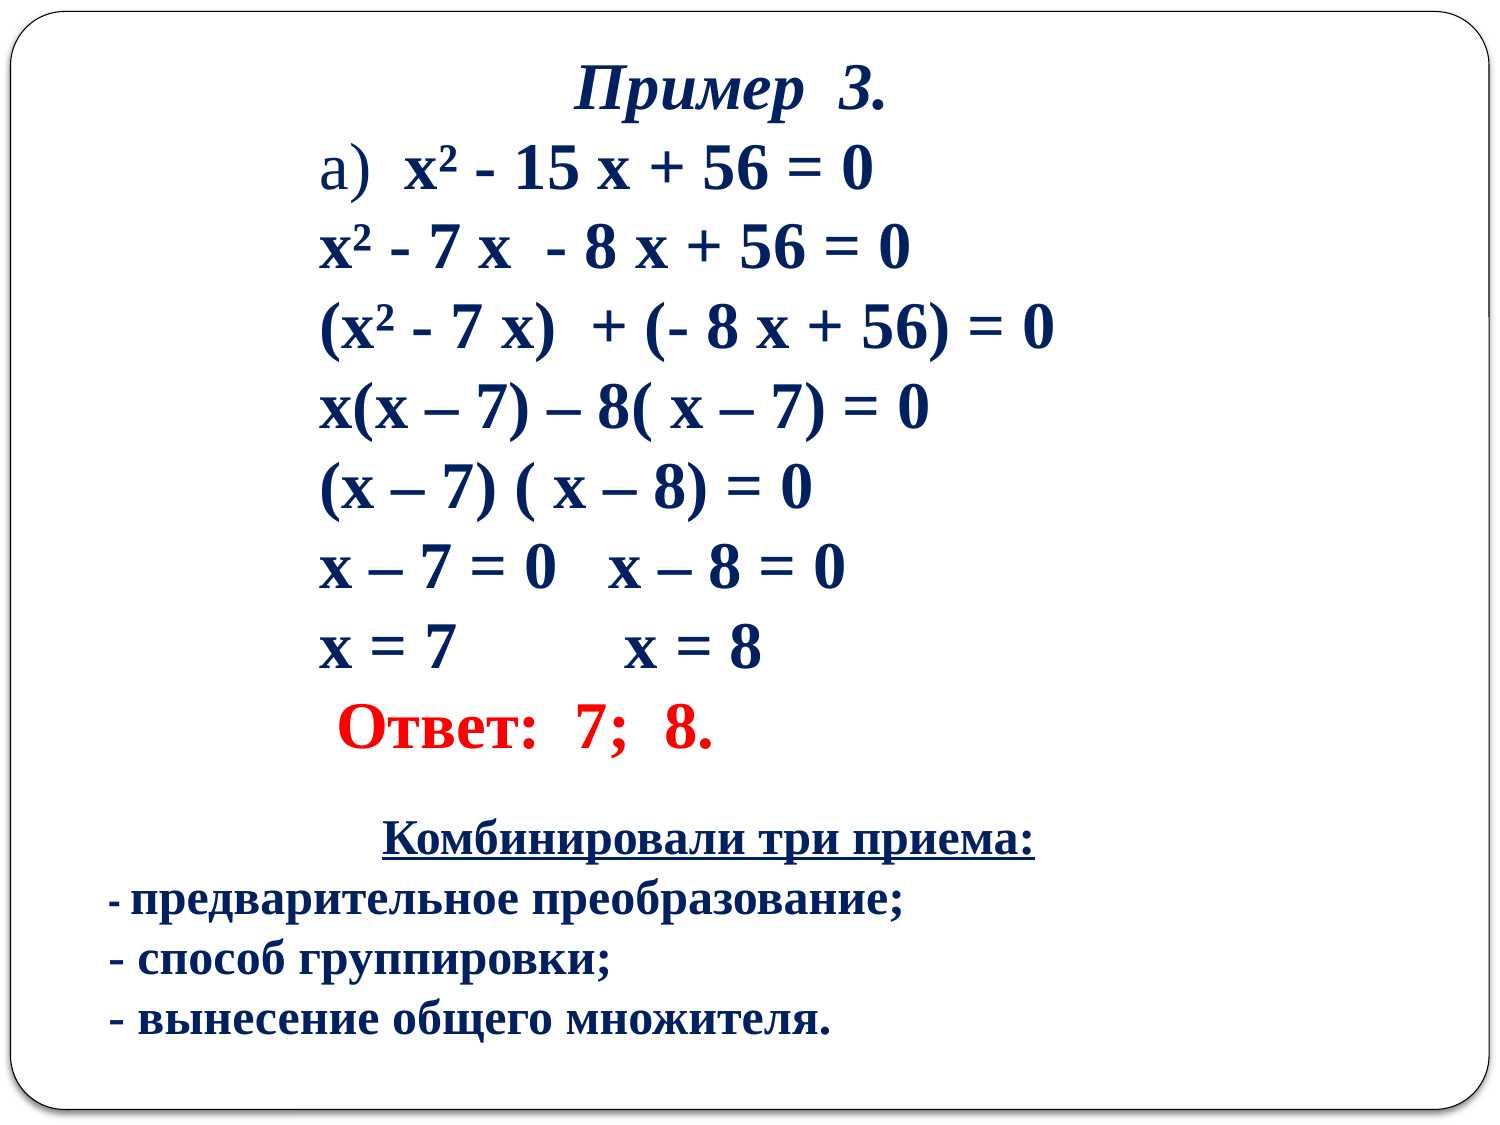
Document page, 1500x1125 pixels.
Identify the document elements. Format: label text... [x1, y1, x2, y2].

text_box Комбинировали три приема: - предварительное преобразование; - способ группировки; - вынесение общего множителя. [93, 796, 1325, 1052]
text_box Пример 3. а) x² - 15 x + 56 = 0 x² - 7 x - 8 x + 56 = 0 (x² - 7 x) + (- 8 x + 56) = 0 x(х – 7) – 8( х – 7) = 0 (х – 7) ( х – 8) = 0 х – 7 = 0 х – 8 = 0 х = 7 х = 8 Ответ: 7; 8. [304, 35, 1161, 770]
